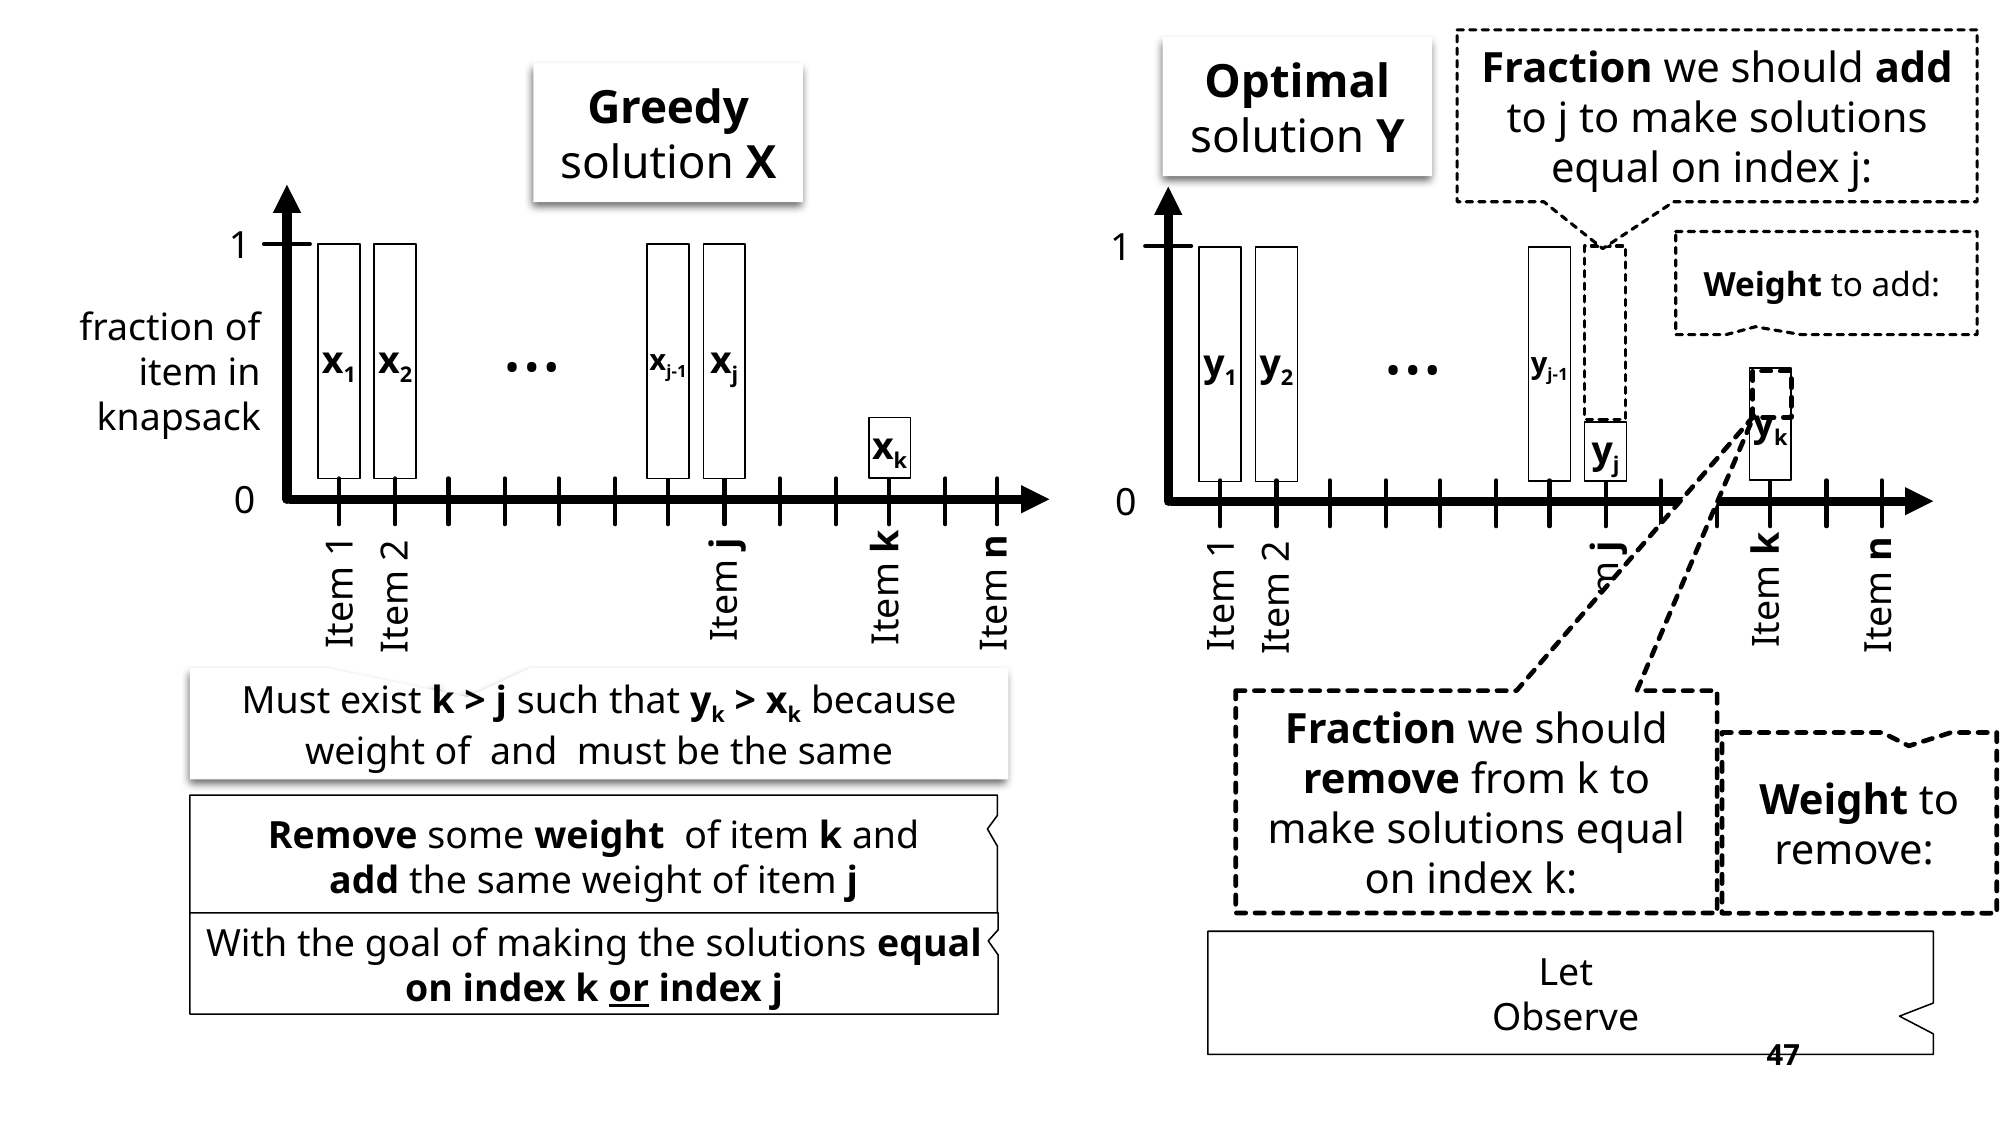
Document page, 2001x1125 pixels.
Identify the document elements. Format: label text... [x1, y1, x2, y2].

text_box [1094, 186, 1934, 671]
slide_number 47 [1724, 1026, 1816, 1087]
text_box Optimal solution Y [1162, 36, 1433, 177]
text_box Greedy solution X [533, 62, 803, 184]
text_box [42, 184, 1050, 669]
text_box With the goal of making the solutions equal on index k or index j [189, 912, 999, 1015]
